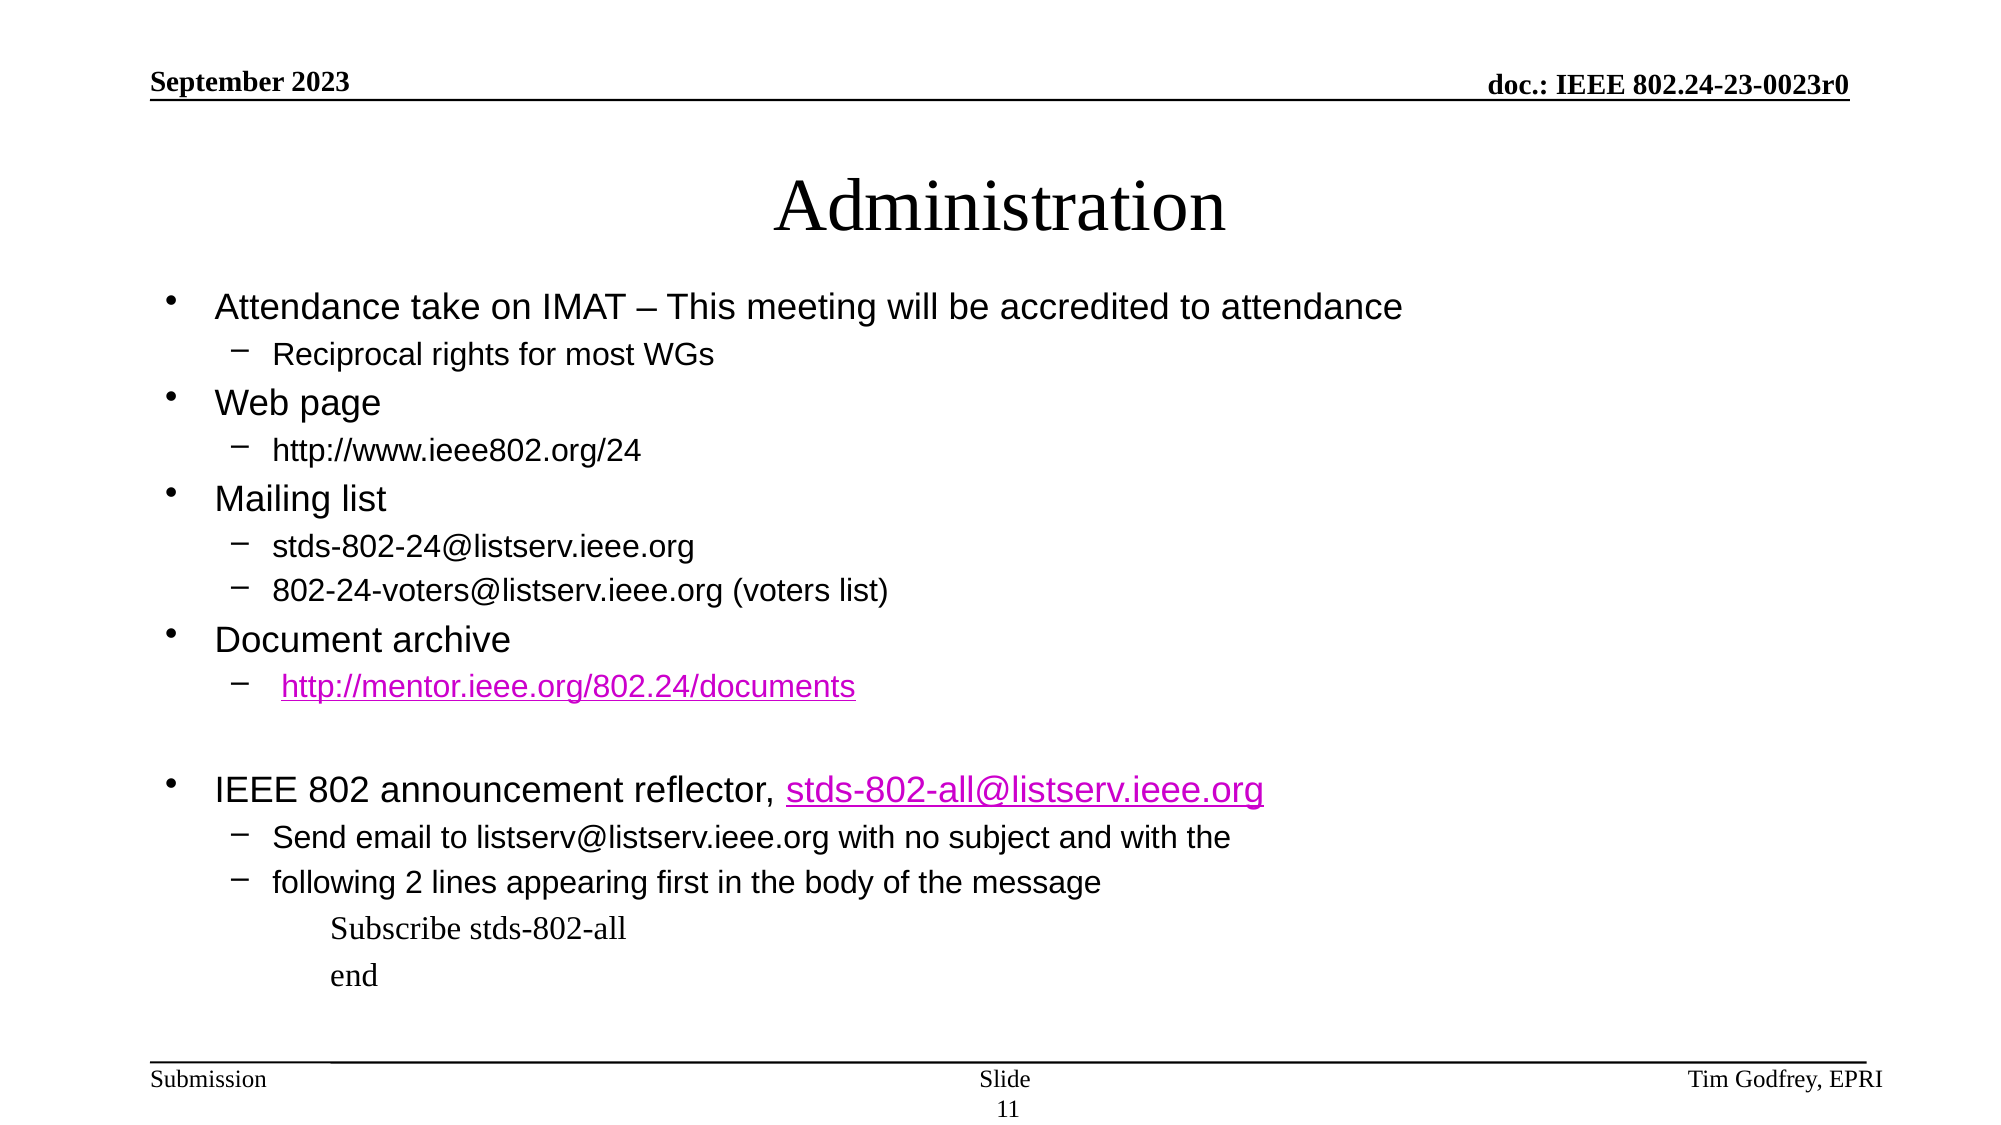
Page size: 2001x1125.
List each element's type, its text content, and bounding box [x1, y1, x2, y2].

footer Tim Godfrey, EPRI [1200, 1062, 1884, 1108]
slide_number Slide 11 [972, 1062, 1044, 1093]
title Administration [150, 112, 1850, 275]
list Attendance take on IMAT – This meeting will be accredited to attendance Reciprocal rights for most WGs Web page http://www.ieee802.org/24 Mailing list stds-802-24@listserv.ieee.org 802-24-voters@listserv.ieee.org (voters list) Document archive http://mentor.ieee.org/802.24/documents IEEE 802 announcement reflector, stds-802-all@listserv.ieee.org Send email to listserv@listserv.ieee.org with no subject and with the following 2 lines appearing first in the body of the message Subscribe stds-802-all end [150, 275, 1884, 1013]
